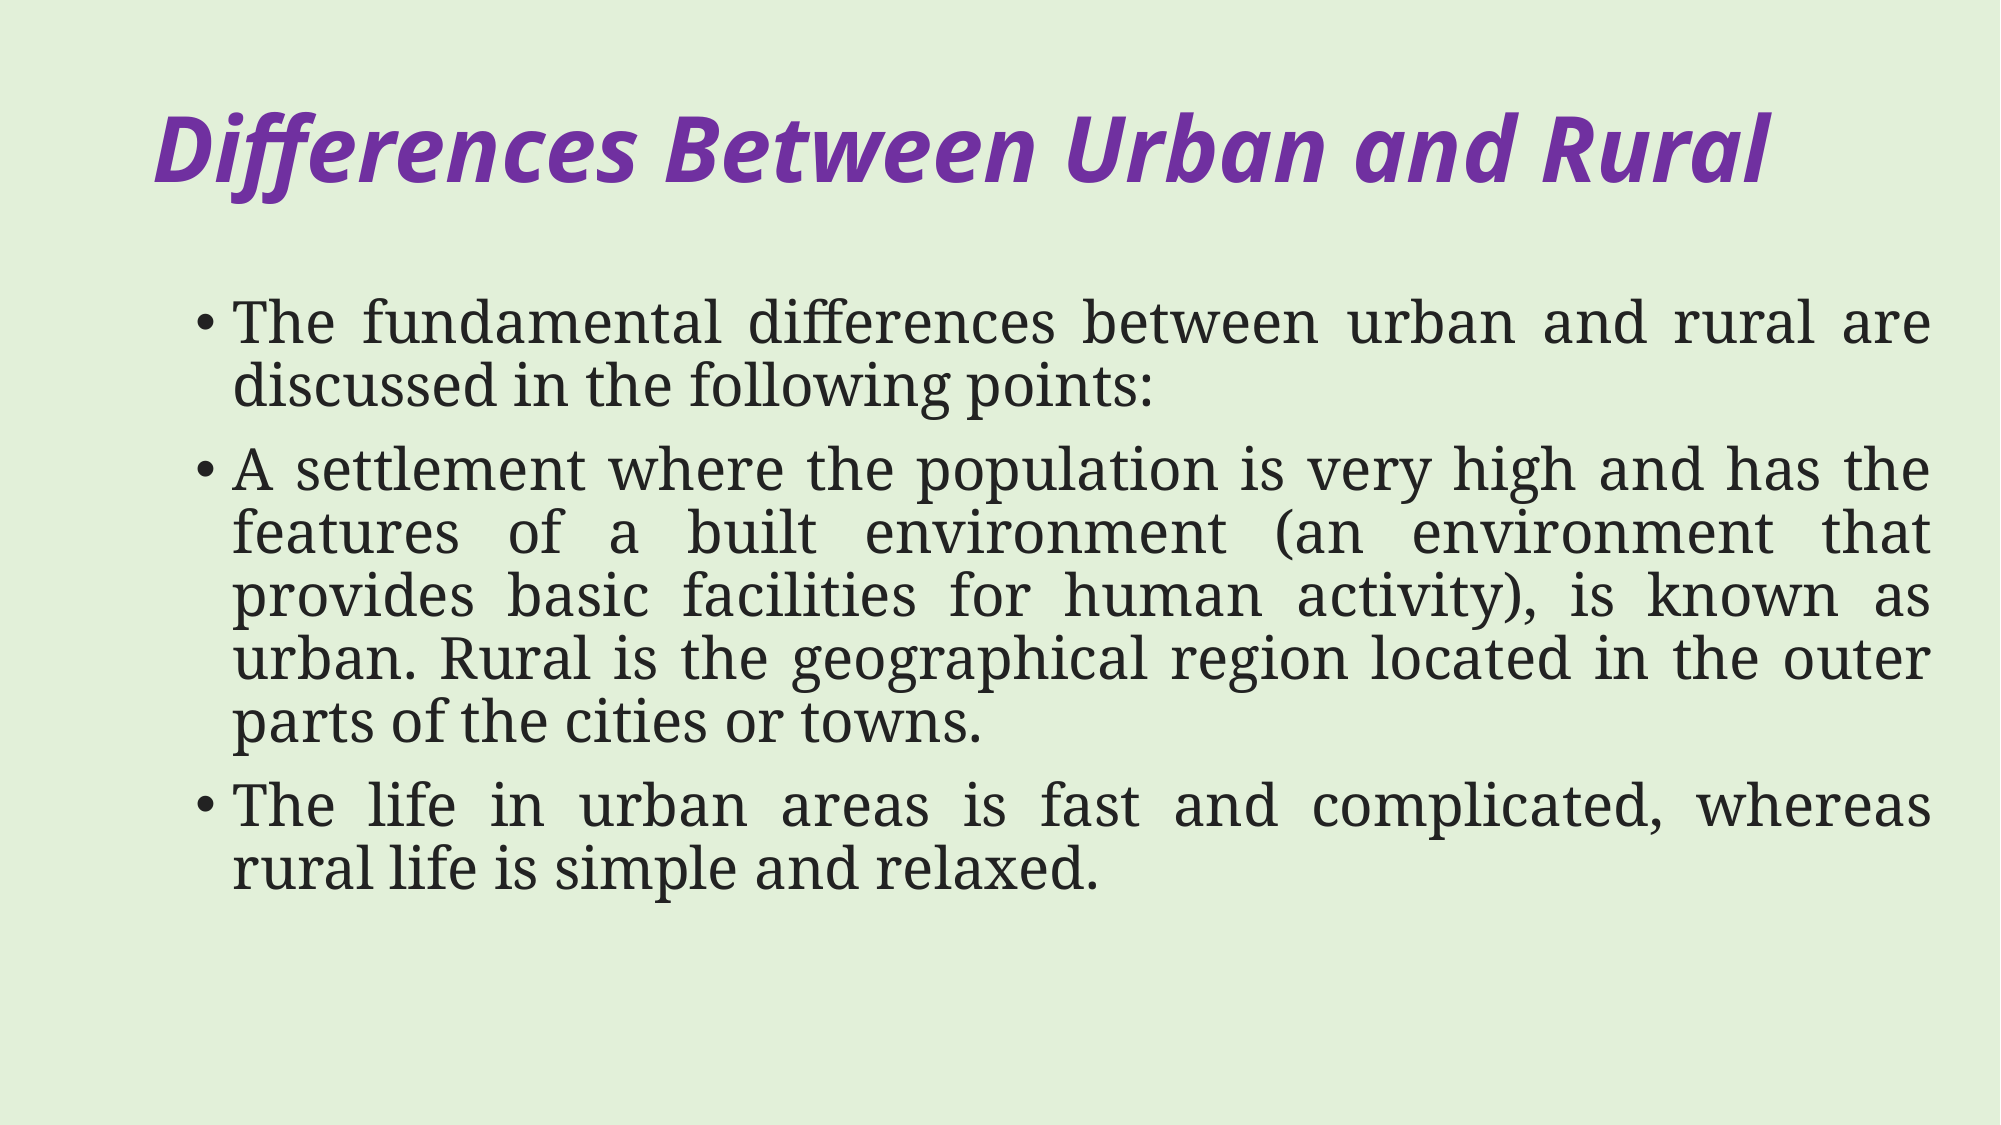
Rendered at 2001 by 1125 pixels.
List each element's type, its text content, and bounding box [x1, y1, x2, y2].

title Differences Between Urban and Rural [137, 67, 1863, 238]
list The fundamental differences between urban and rural are discussed in the following points: A settlement where the population is very high and has the features of a built environment (an environment that provides basic facilities for human activity), is known as urban. Rural is the geographical region located in the outer parts of the cities or towns. The life in urban areas is fast and complicated, whereas rural life is simple and relaxed. [180, 286, 1949, 1058]
